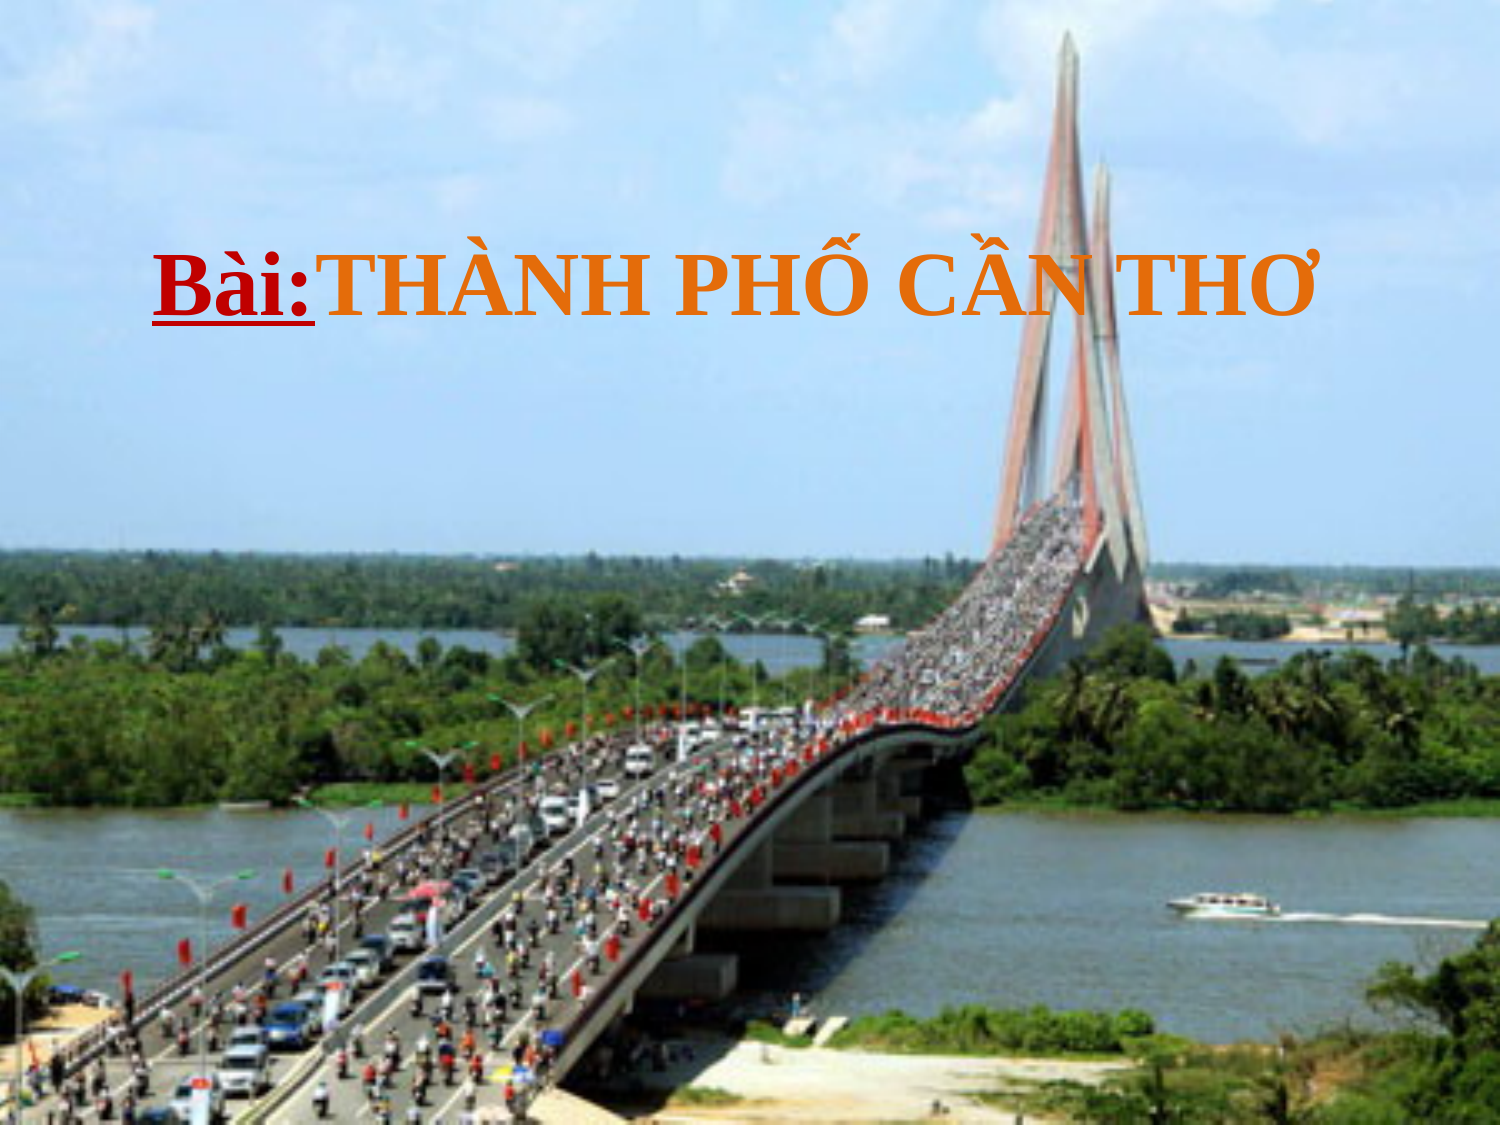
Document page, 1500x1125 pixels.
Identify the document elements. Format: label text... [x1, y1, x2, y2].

picture [0, 0, 1500, 1125]
text_box Bài:THÀNH PHỐ CẦN THƠ [137, 216, 1500, 342]
